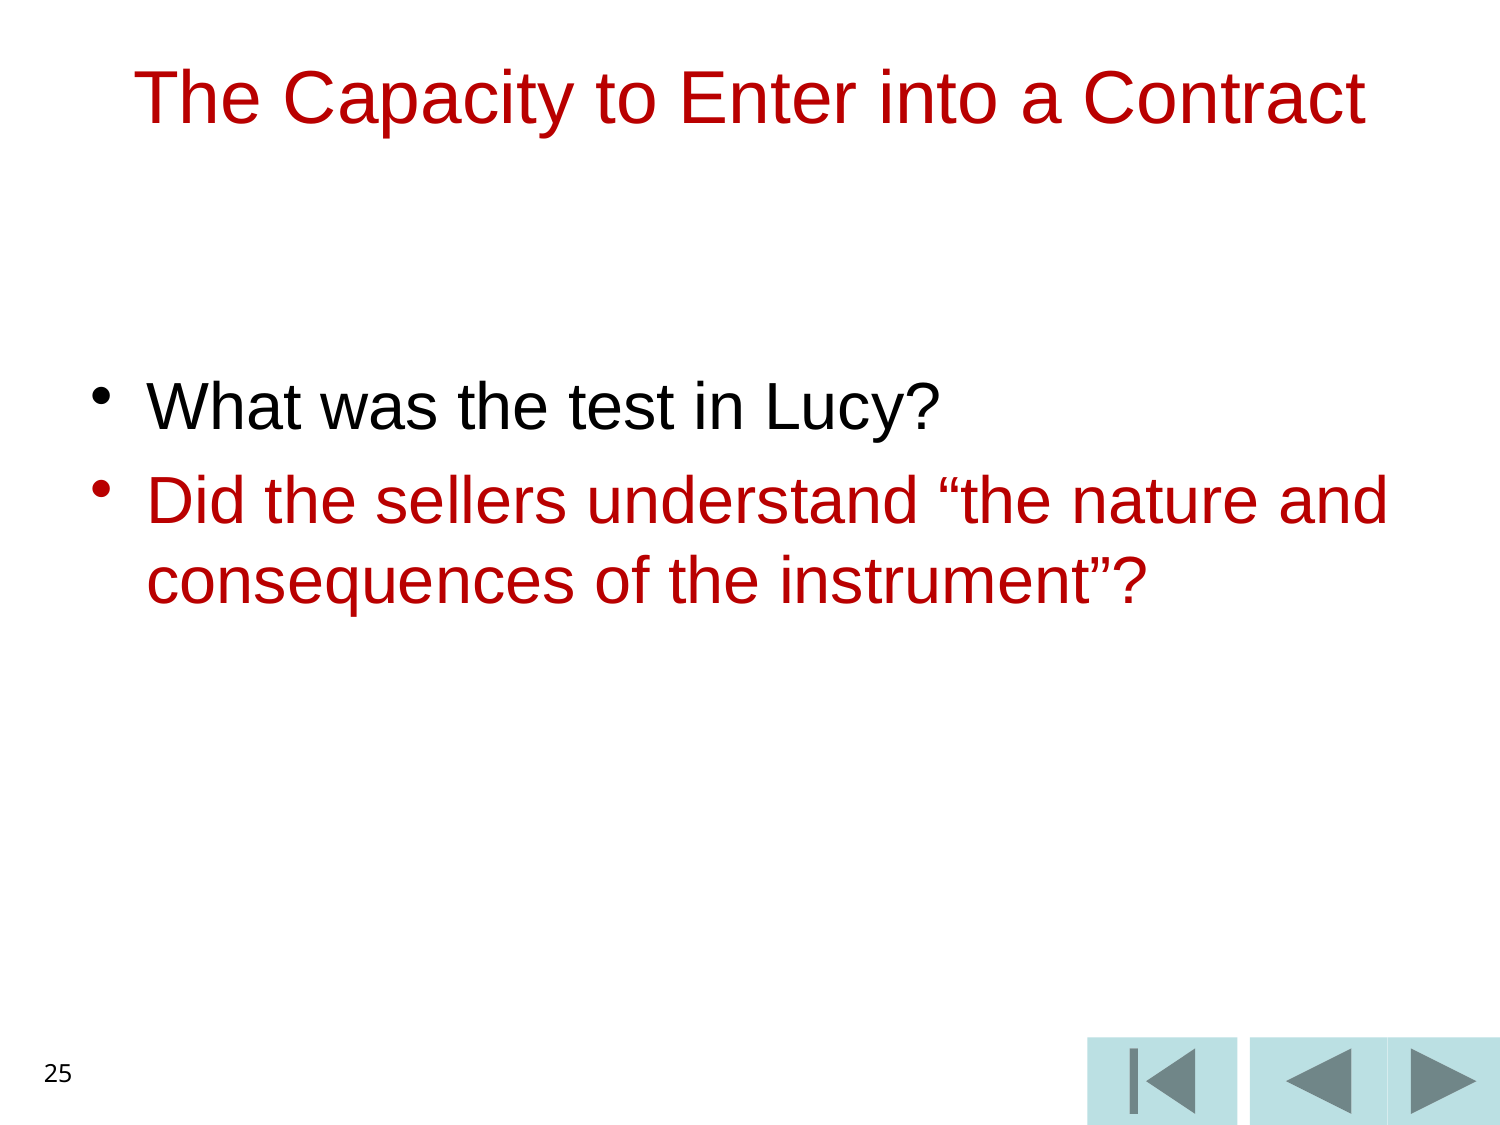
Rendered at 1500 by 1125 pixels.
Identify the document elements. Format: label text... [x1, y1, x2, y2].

title The Capacity to Enter into a Contract [0, 0, 1500, 188]
slide_number 25 [0, 1049, 88, 1125]
list What was the test in Lucy? Did the sellers understand “the nature and consequences of the instrument”? [75, 262, 1425, 1005]
